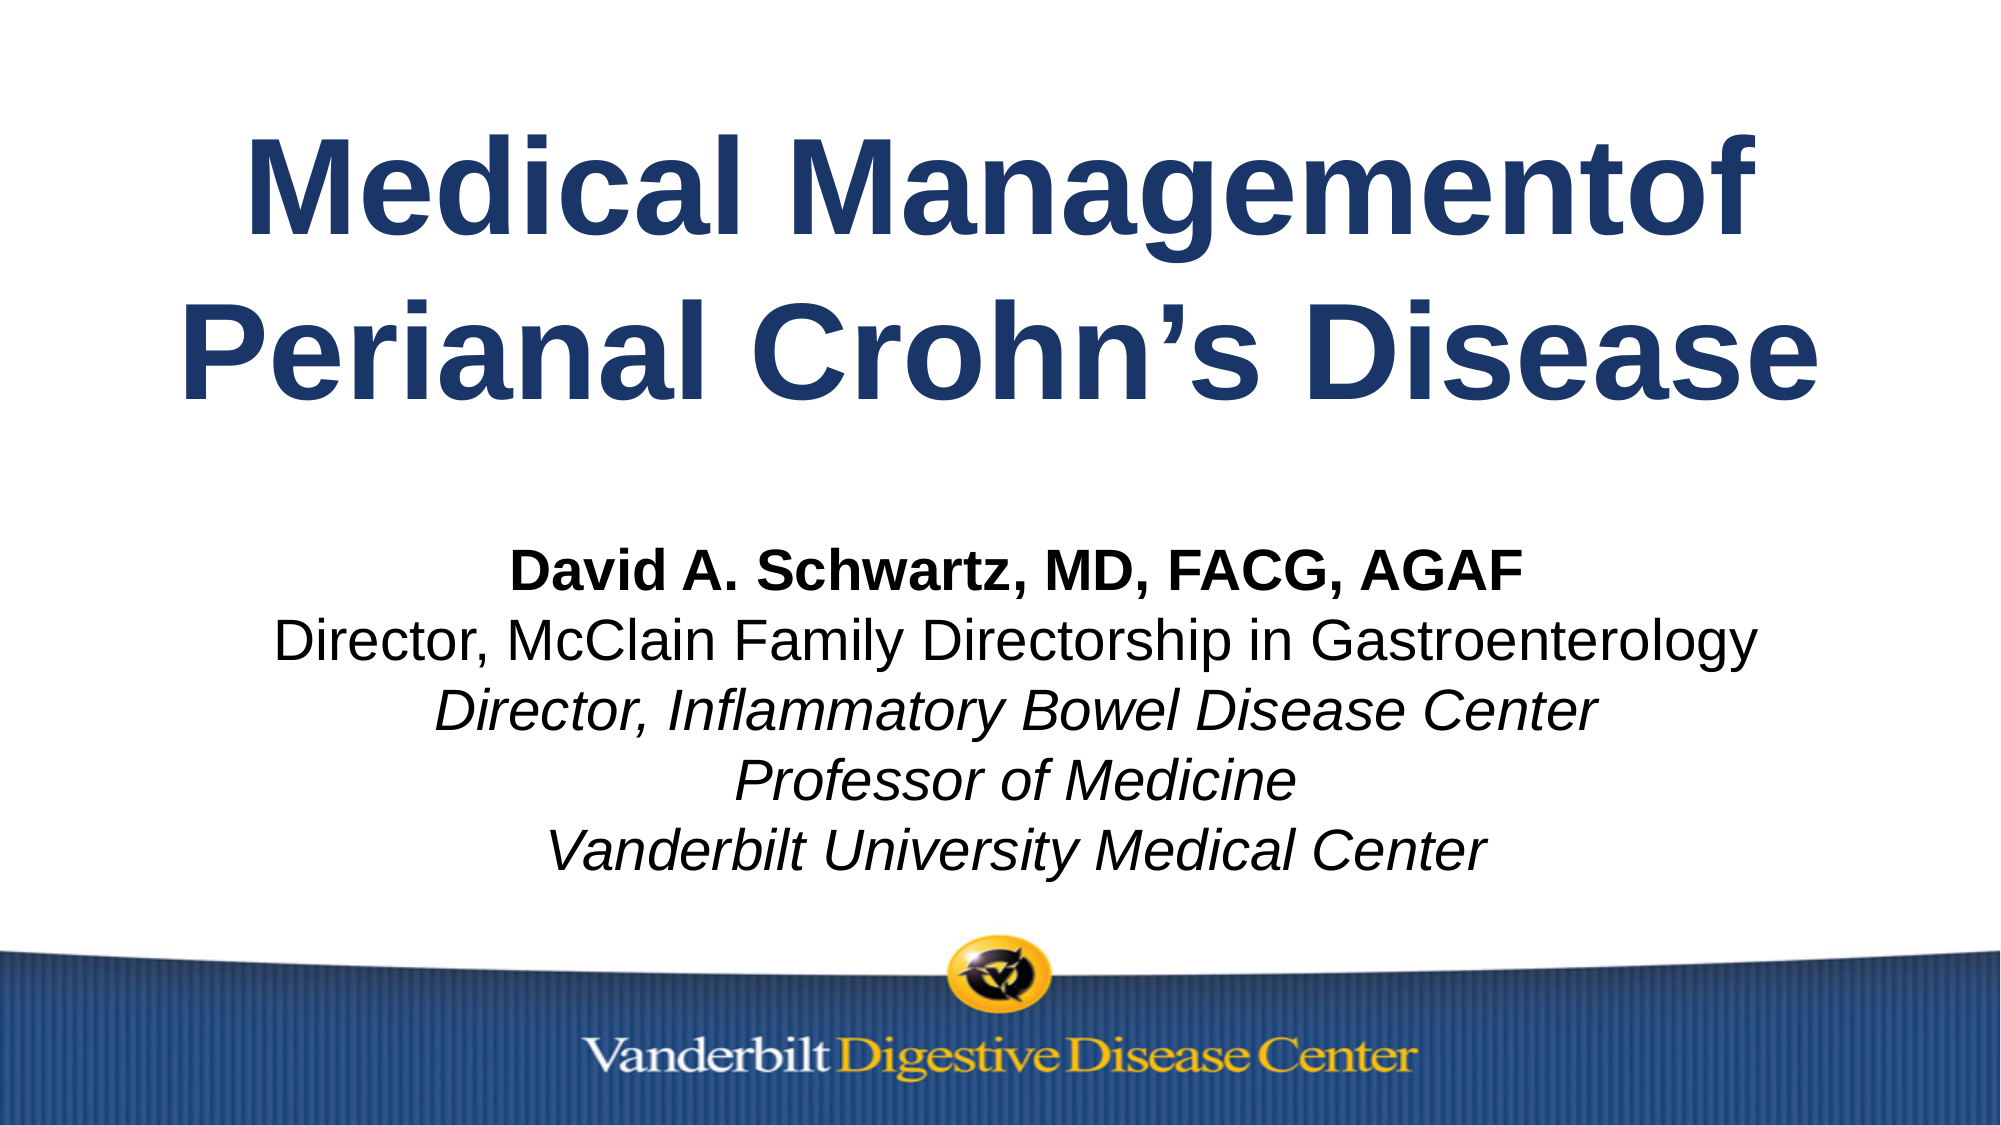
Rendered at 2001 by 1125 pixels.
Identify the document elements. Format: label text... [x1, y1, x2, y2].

title Medical Managementof Perianal Crohn’s Disease [137, 153, 1863, 372]
list David A. Schwartz, MD, FACG, AGAF Director, McClain Family Directorship in Gastroenterology Director, Inflammatory Bowel Disease Center Professor of Medicine Vanderbilt University Medical Center [240, 524, 1793, 1063]
picture [0, 0, 2001, 1125]
